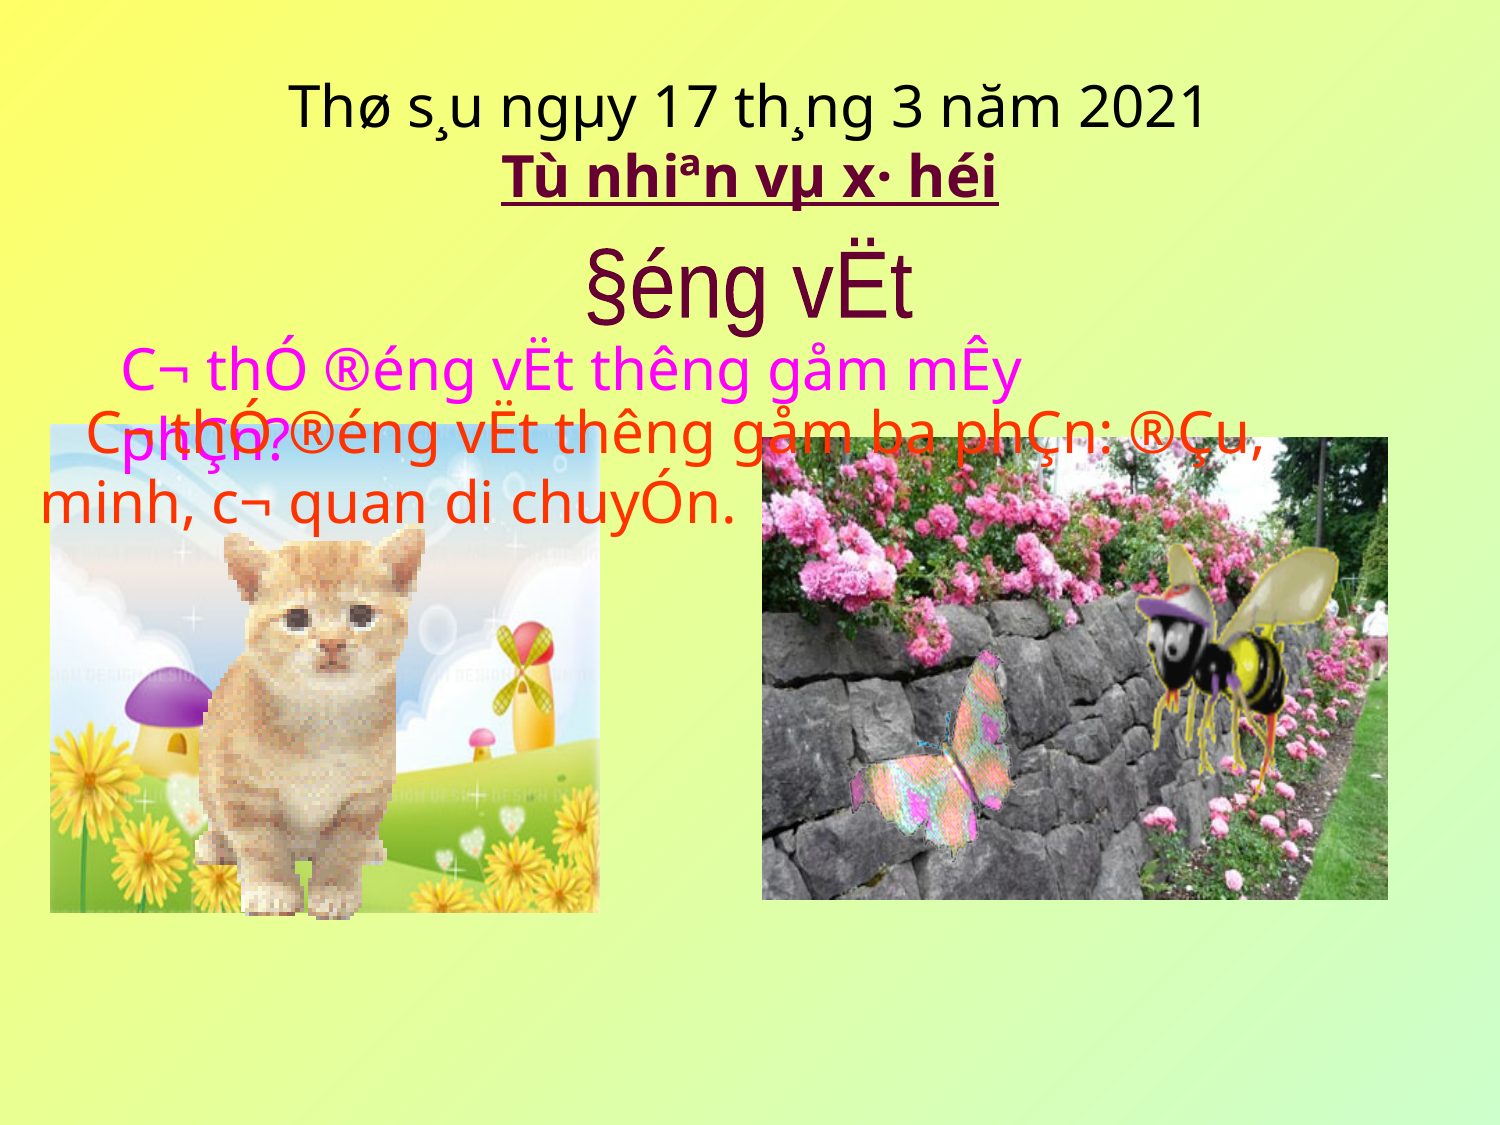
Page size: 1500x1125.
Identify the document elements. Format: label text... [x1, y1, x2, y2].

text_box C¬ thÓ ®éng vËt th­êng gåm mÊy phÇn? [106, 324, 1094, 387]
text_box C¬ thÓ ®éng vËt th­êng gåm ba phÇn: ®Çu, minh, c¬ quan di chuyÓn. [24, 387, 1450, 543]
picture [49, 424, 600, 938]
picture [762, 437, 1405, 949]
title Thø s¸u ngµy 17 th¸ng 3 năm 2021 Tù nhiªn vµ x· héi [74, 44, 1426, 233]
